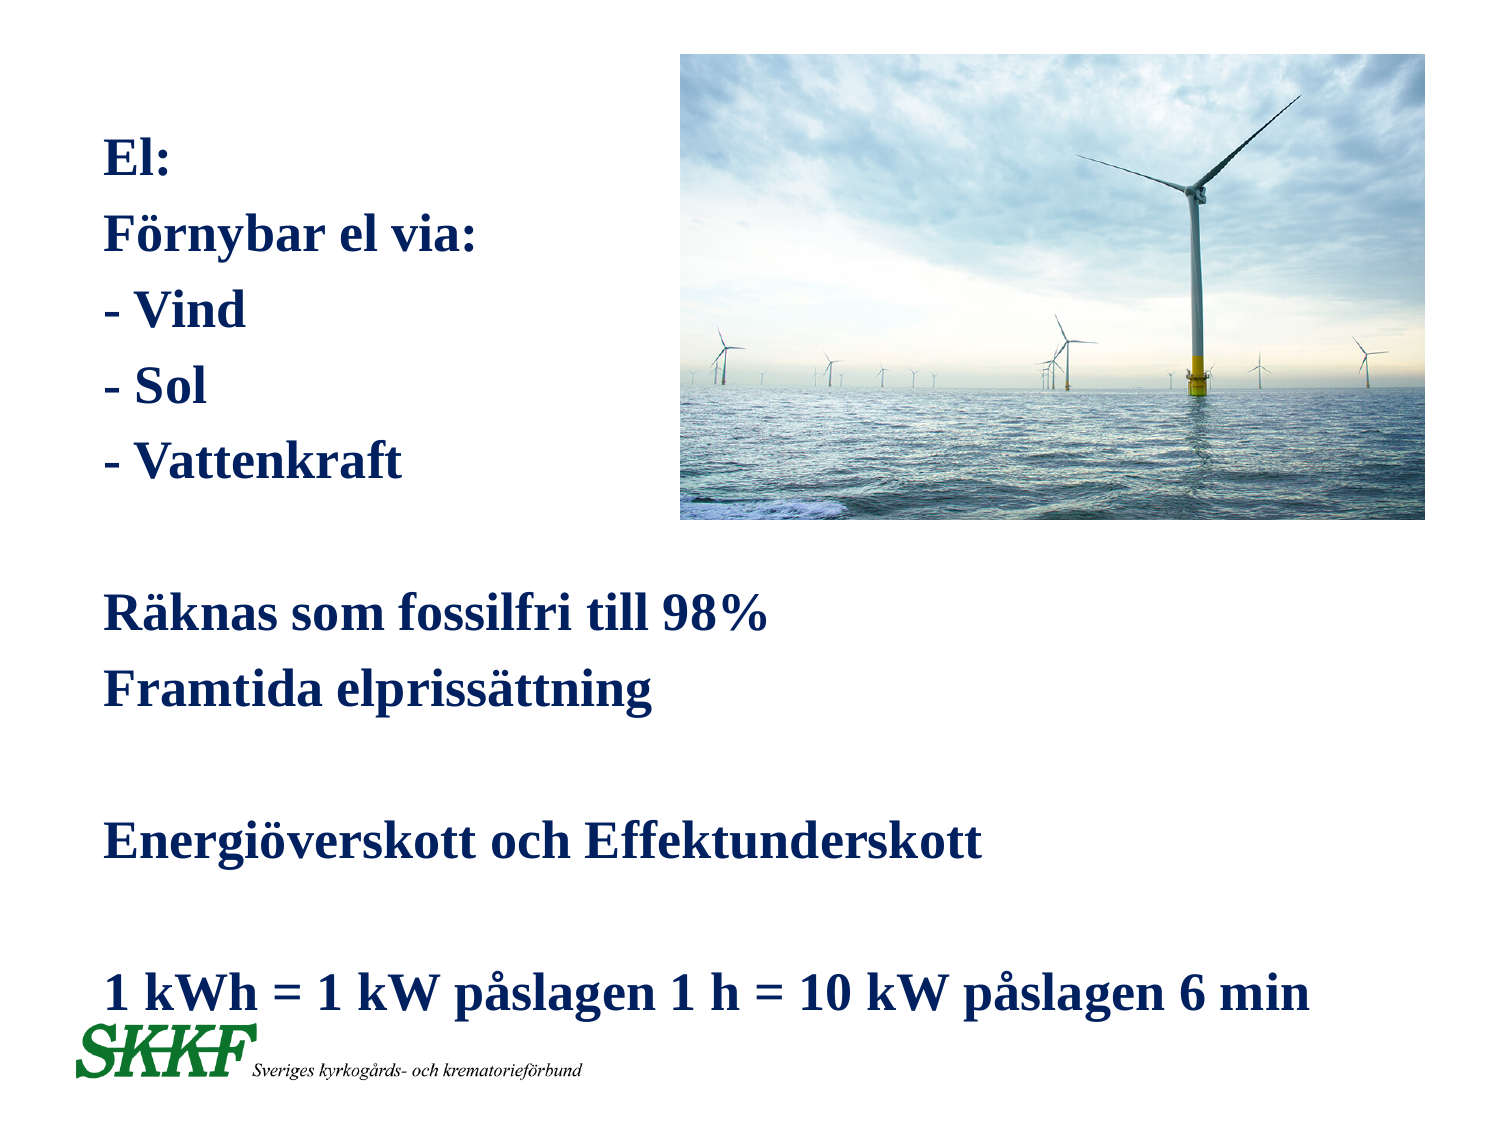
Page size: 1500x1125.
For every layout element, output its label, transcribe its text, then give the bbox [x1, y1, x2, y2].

list El: Förnybar el via: - Vind - Sol - Vattenkraft Räknas som fossilfri till 98% Framtida elprissättning Energiöverskott och Effektunderskott 1 kWh = 1 kW påslagen 1 h = 10 kW påslagen 6 min [88, 113, 1412, 1035]
picture [679, 54, 1425, 520]
picture [76, 1022, 585, 1084]
